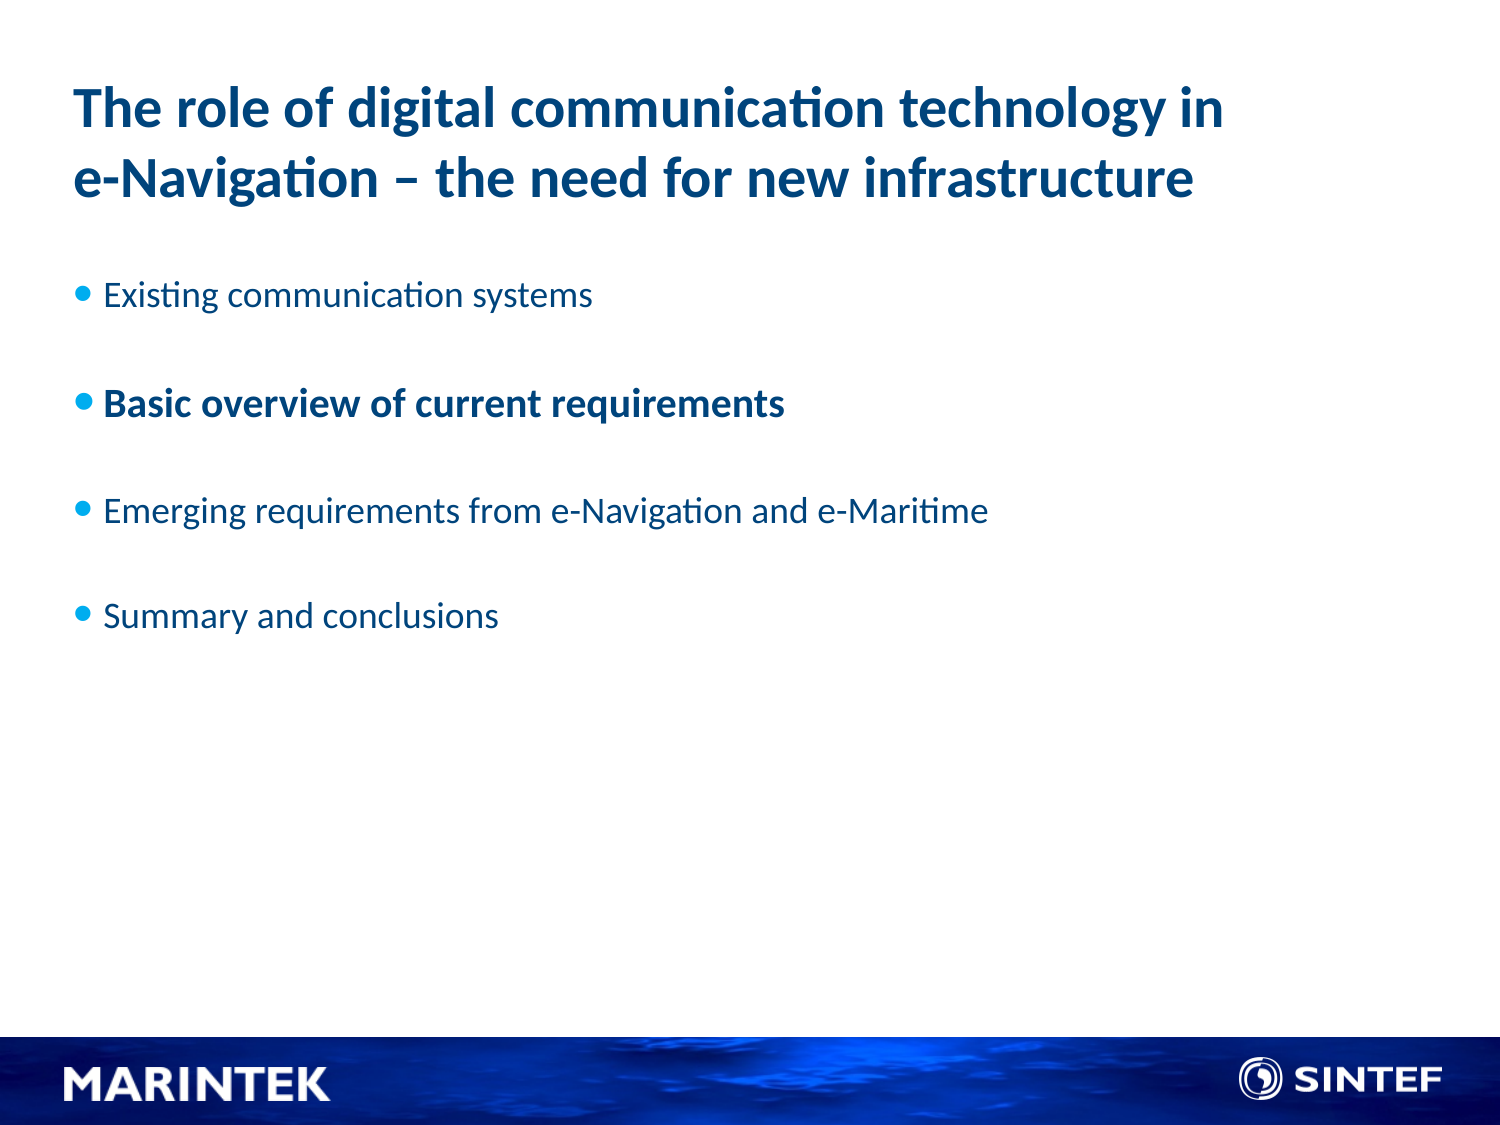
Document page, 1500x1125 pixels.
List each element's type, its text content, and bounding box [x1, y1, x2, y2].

picture [0, 1037, 1500, 1125]
title The role of digital communication technology in e-Navigation – the need for new infrastructure [58, 45, 1442, 233]
list Existing communication systems Basic overview of current requirements Emerging requirements from e-Navigation and e-Maritime Summary and conclusions [58, 262, 1442, 997]
